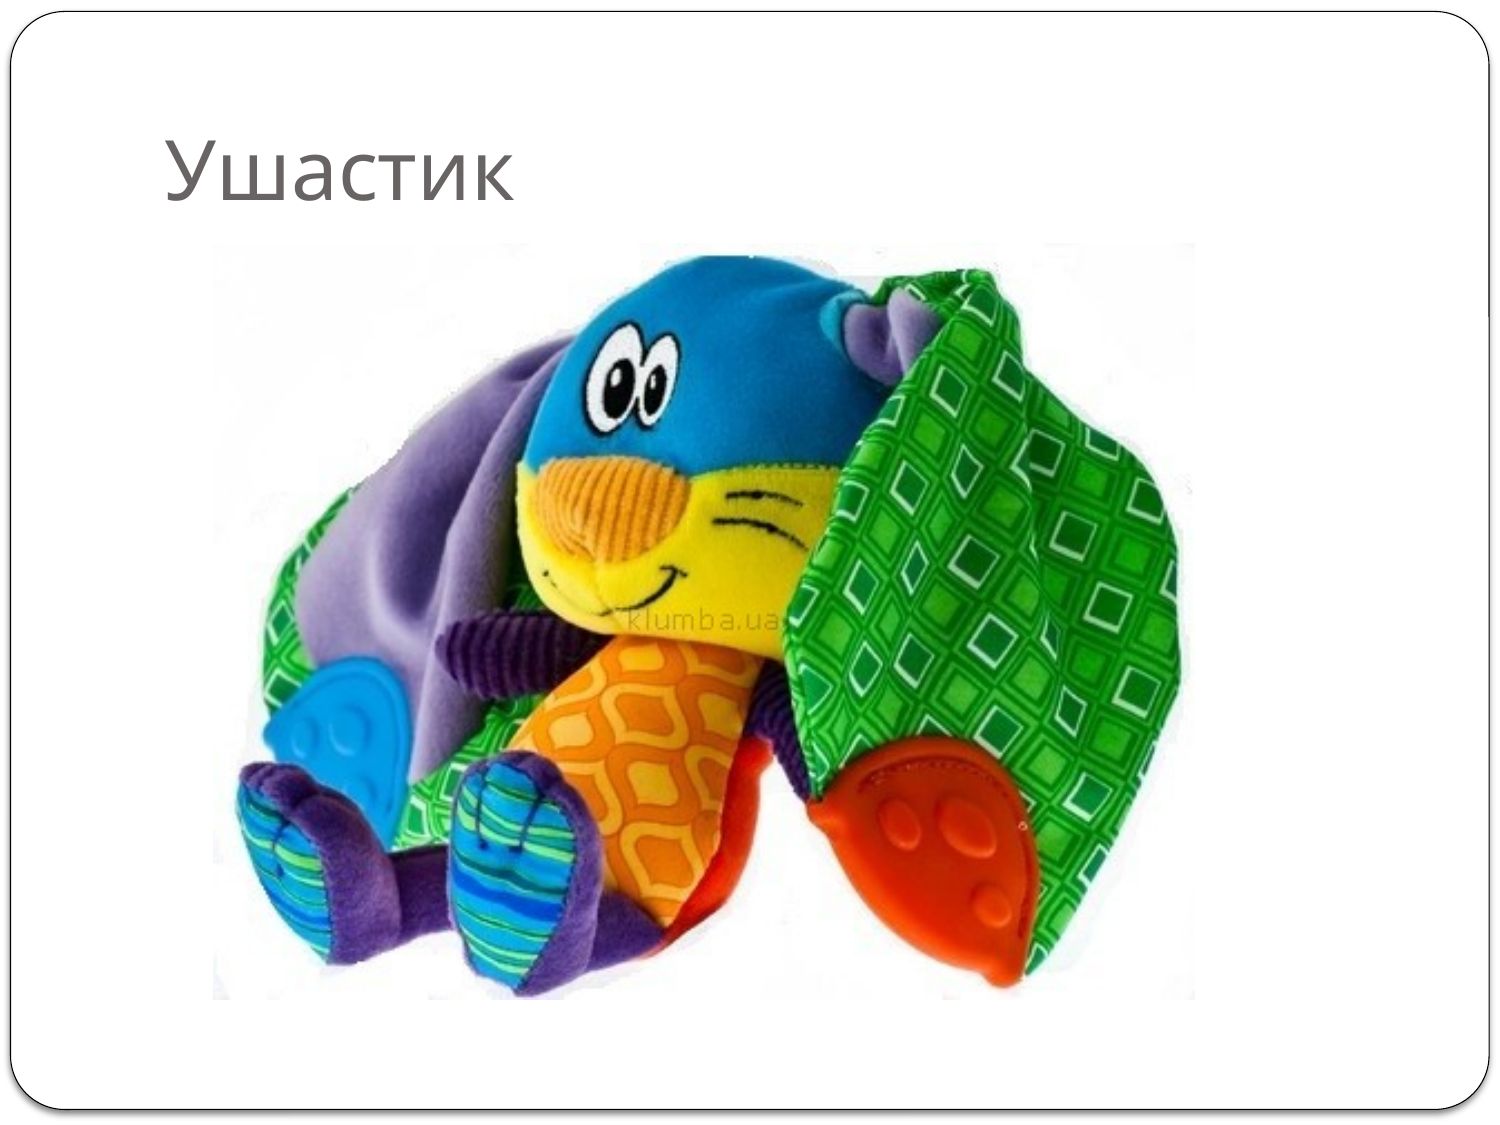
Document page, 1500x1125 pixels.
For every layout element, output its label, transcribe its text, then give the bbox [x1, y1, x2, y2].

title Ушастик [150, 45, 1425, 233]
picture [213, 243, 1195, 1000]
